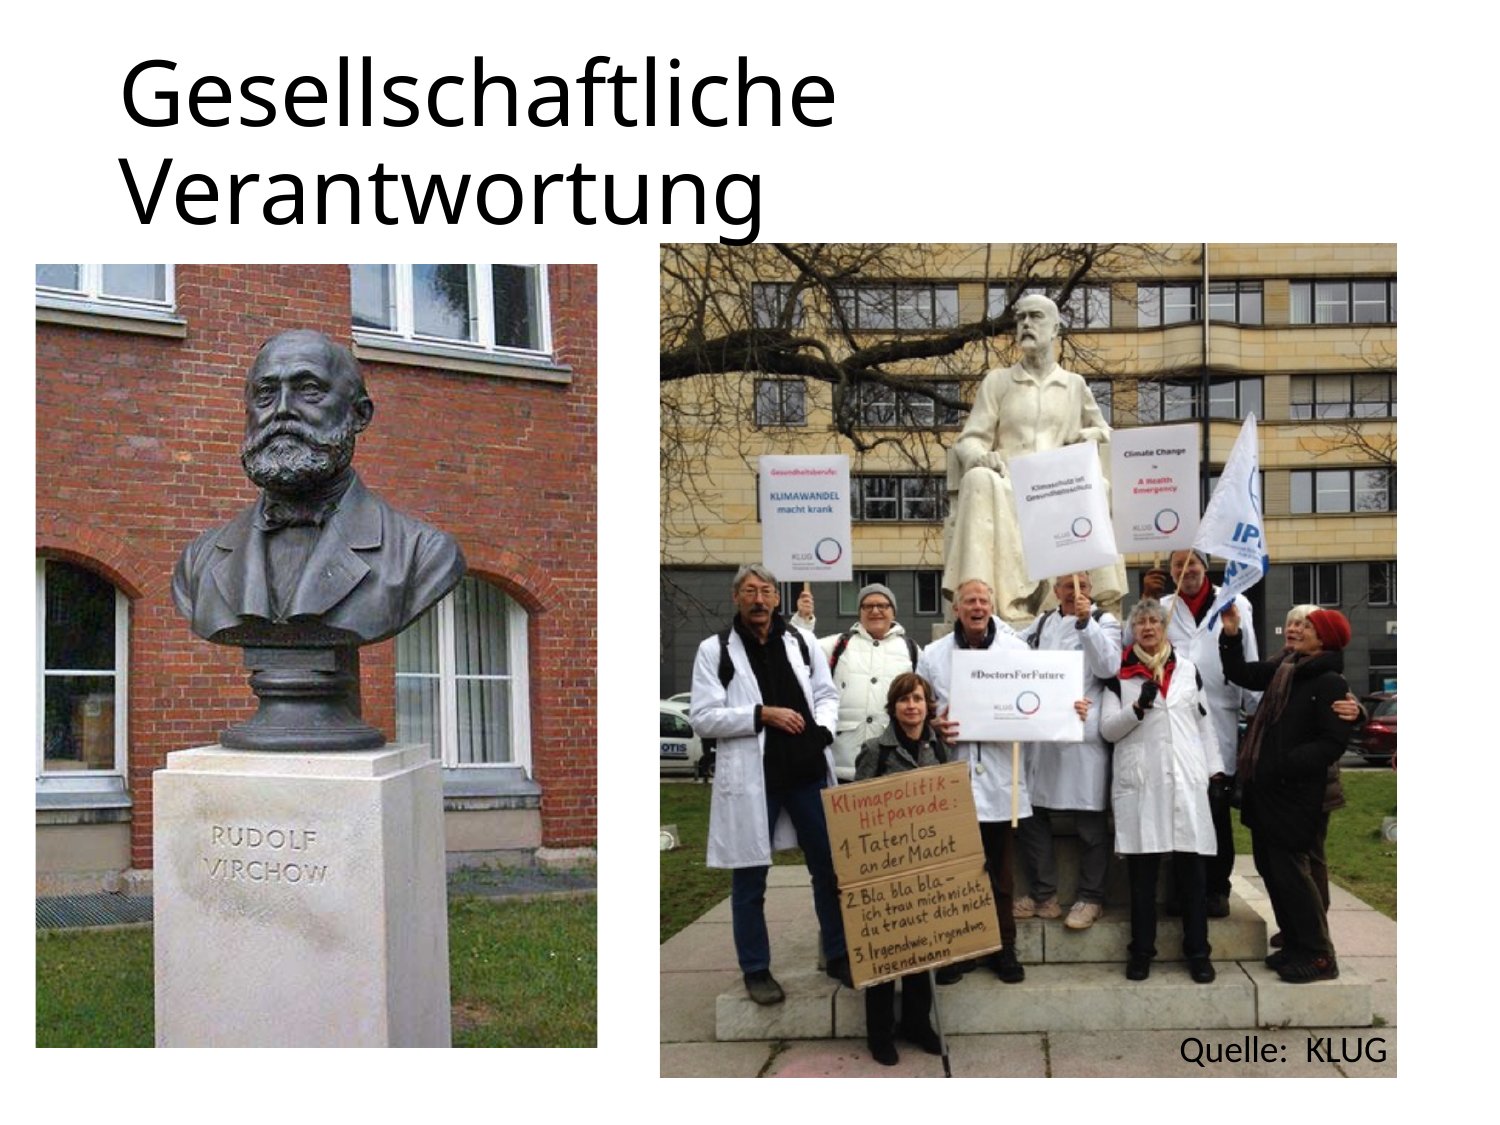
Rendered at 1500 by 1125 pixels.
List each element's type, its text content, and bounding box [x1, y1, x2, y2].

title Gesellschaftliche Verantwortung [103, 48, 1397, 244]
picture [35, 264, 598, 1048]
text_box Quelle: KLUG [1164, 1030, 1403, 1077]
picture [610, 244, 1446, 1078]
